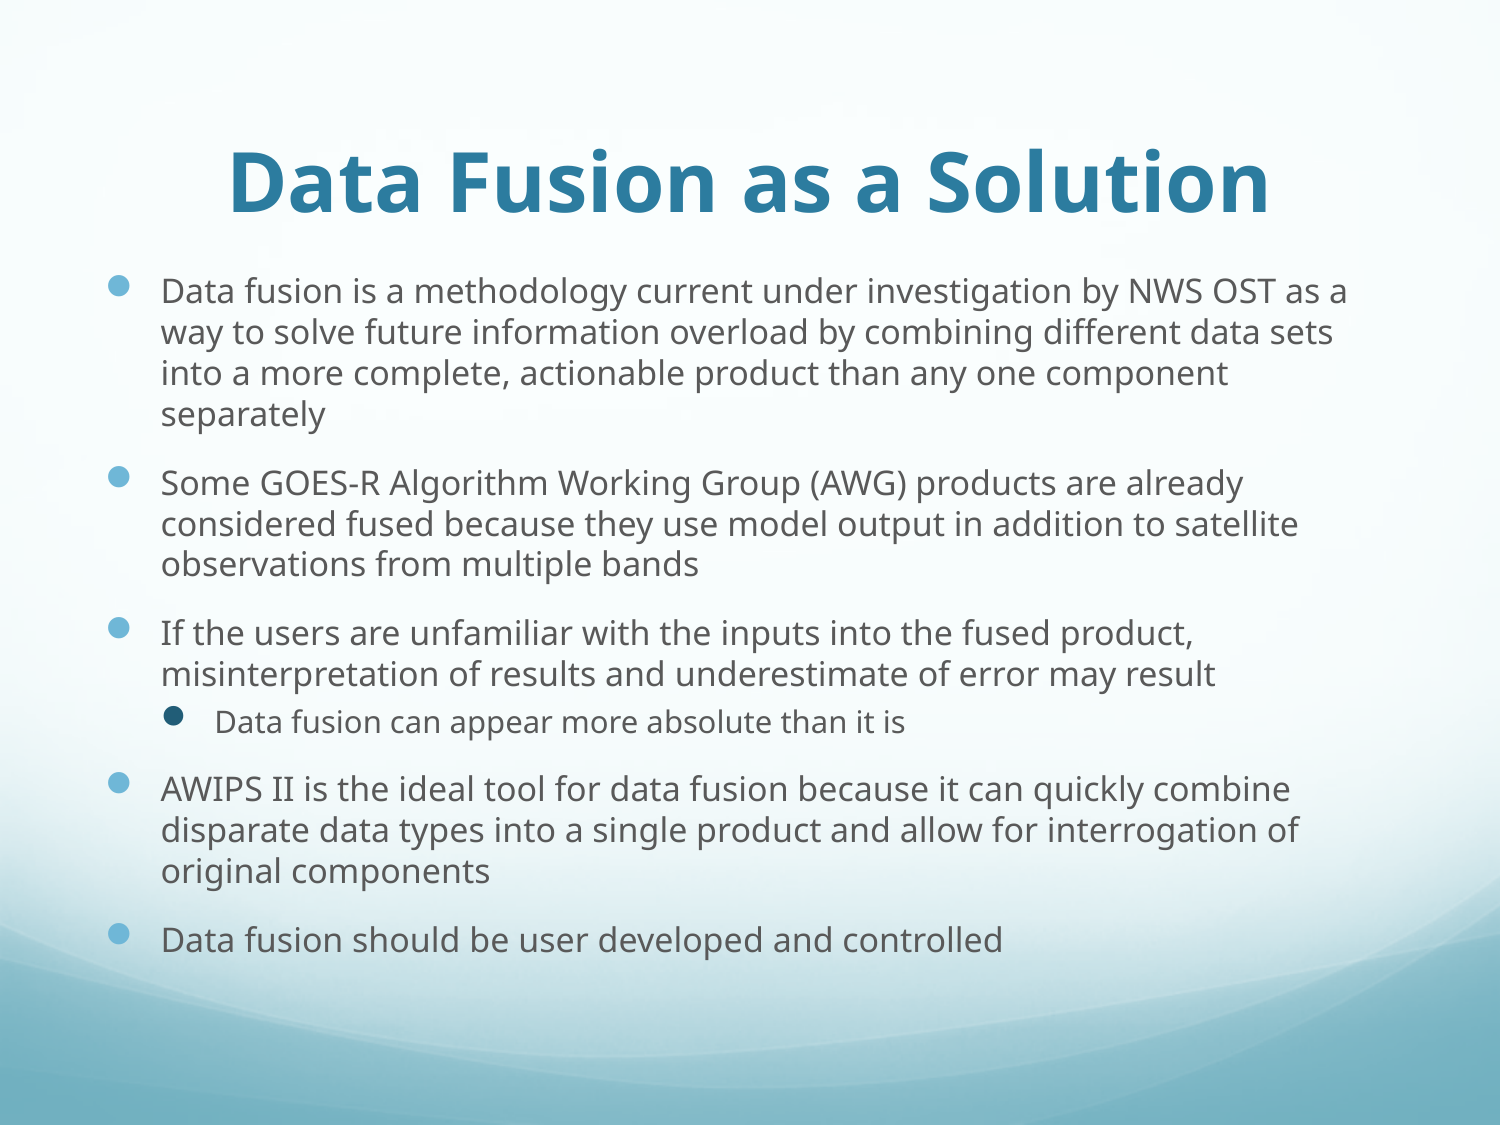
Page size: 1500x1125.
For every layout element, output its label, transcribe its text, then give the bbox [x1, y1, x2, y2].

title Data Fusion as a Solution [90, 17, 1410, 237]
list Data fusion is a methodology current under investigation by NWS OST as a way to solve future information overload by combining different data sets into a more complete, actionable product than any one component separately Some GOES-R Algorithm Working Group (AWG) products are already considered fused because they use model output in addition to satellite observations from multiple bands If the users are unfamiliar with the inputs into the fused product, misinterpretation of results and underestimate of error may result Data fusion can appear more absolute than it is AWIPS II is the ideal tool for data fusion because it can quickly combine disparate data types into a single product and allow for interrogation of original components Data fusion should be user developed and controlled [90, 262, 1410, 975]
